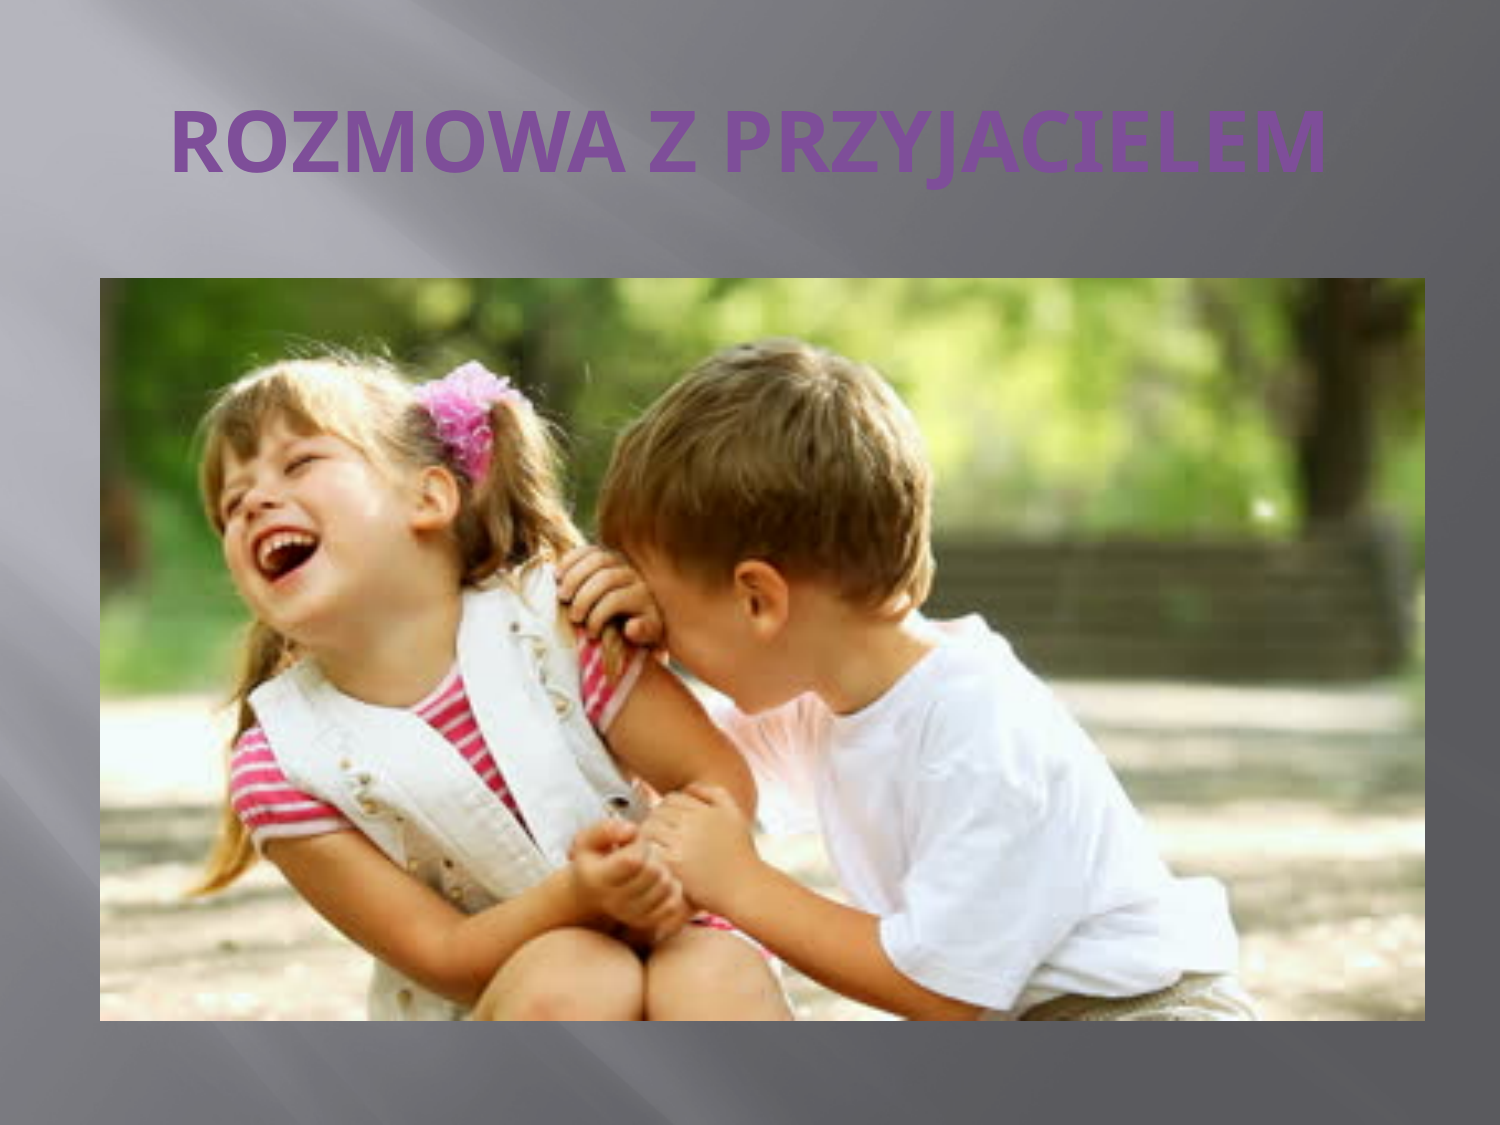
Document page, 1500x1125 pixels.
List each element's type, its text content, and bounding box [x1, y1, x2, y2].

title ROZMOWA Z PRZYJACIELEM [75, 45, 1425, 233]
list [100, 278, 1426, 1021]
